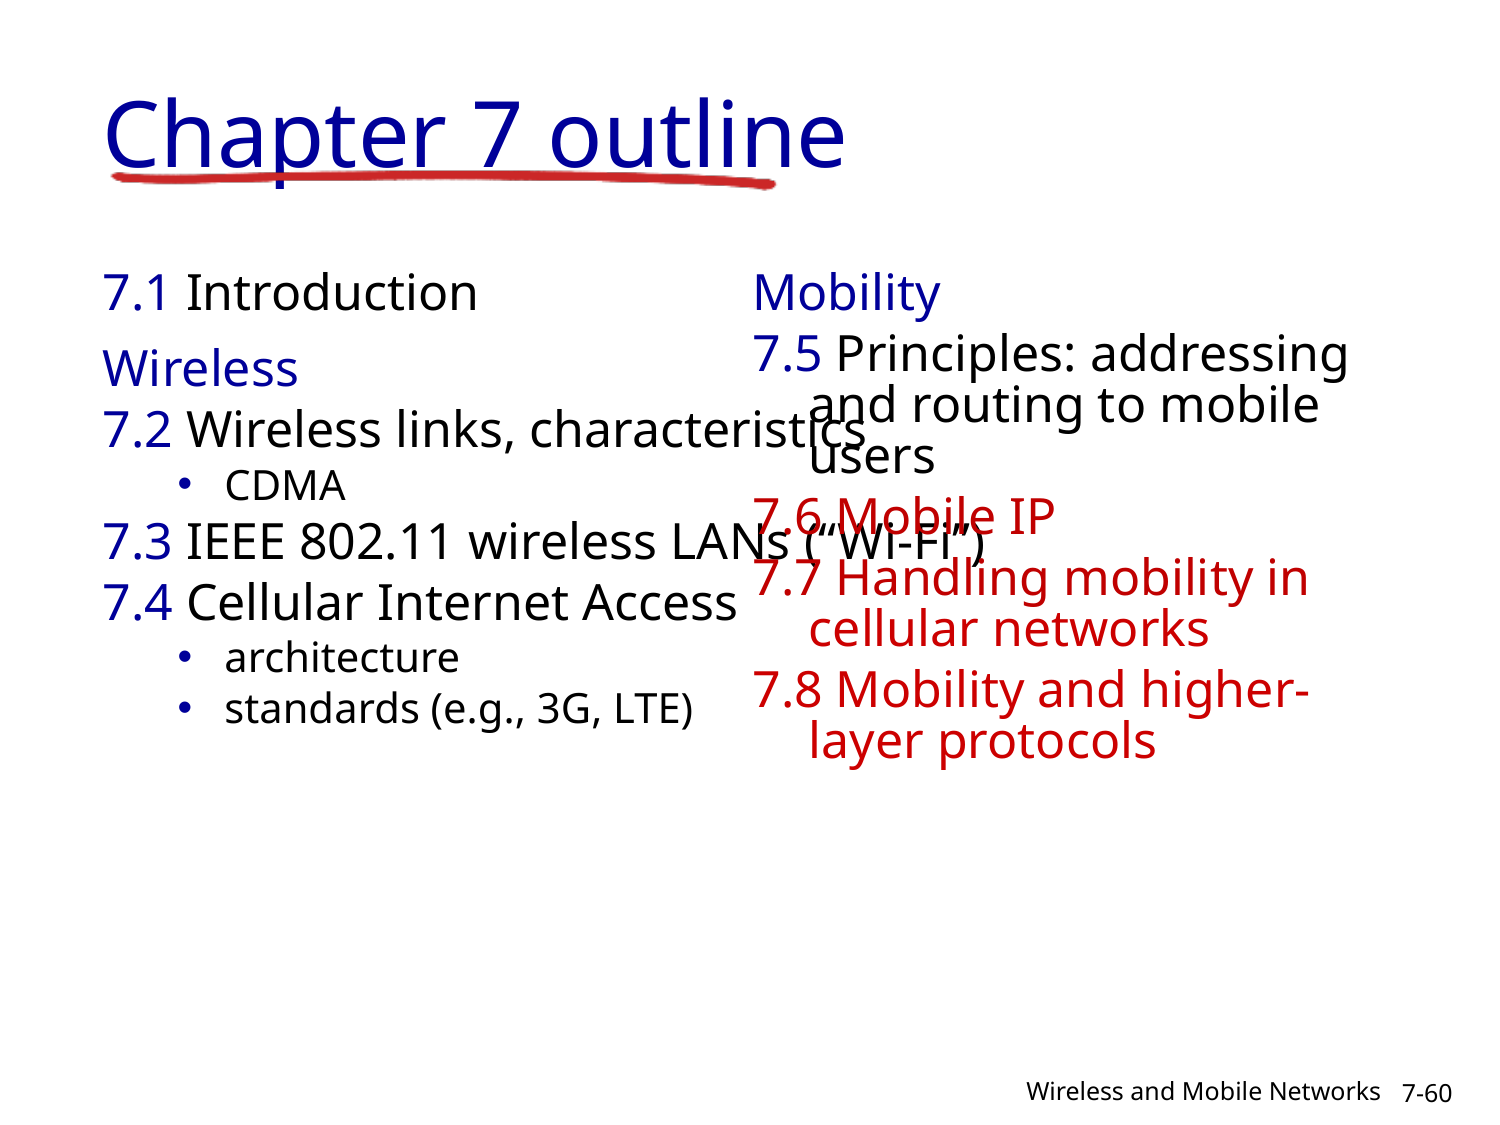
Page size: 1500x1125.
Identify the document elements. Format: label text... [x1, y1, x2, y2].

picture [108, 166, 784, 196]
list 7.1 Introduction Wireless 7.2 Wireless links, characteristics CDMA 7.3 IEEE 802.11 wireless LANs (“Wi-Fi”) 7.4 Cellular Internet Access architecture standards (e.g., 3G, LTE) [87, 262, 737, 1025]
list Mobility 7.5 Principles: addressing and routing to mobile users 7.6 Mobile IP 7.7 Handling mobility in cellular networks 7.8 Mobility and higher-layer protocols [737, 262, 1403, 1025]
footer Wireless and Mobile Networks [960, 1067, 1404, 1110]
slide_number 7-60 [1387, 1069, 1500, 1115]
title Chapter 7 outline [87, 37, 1363, 225]
